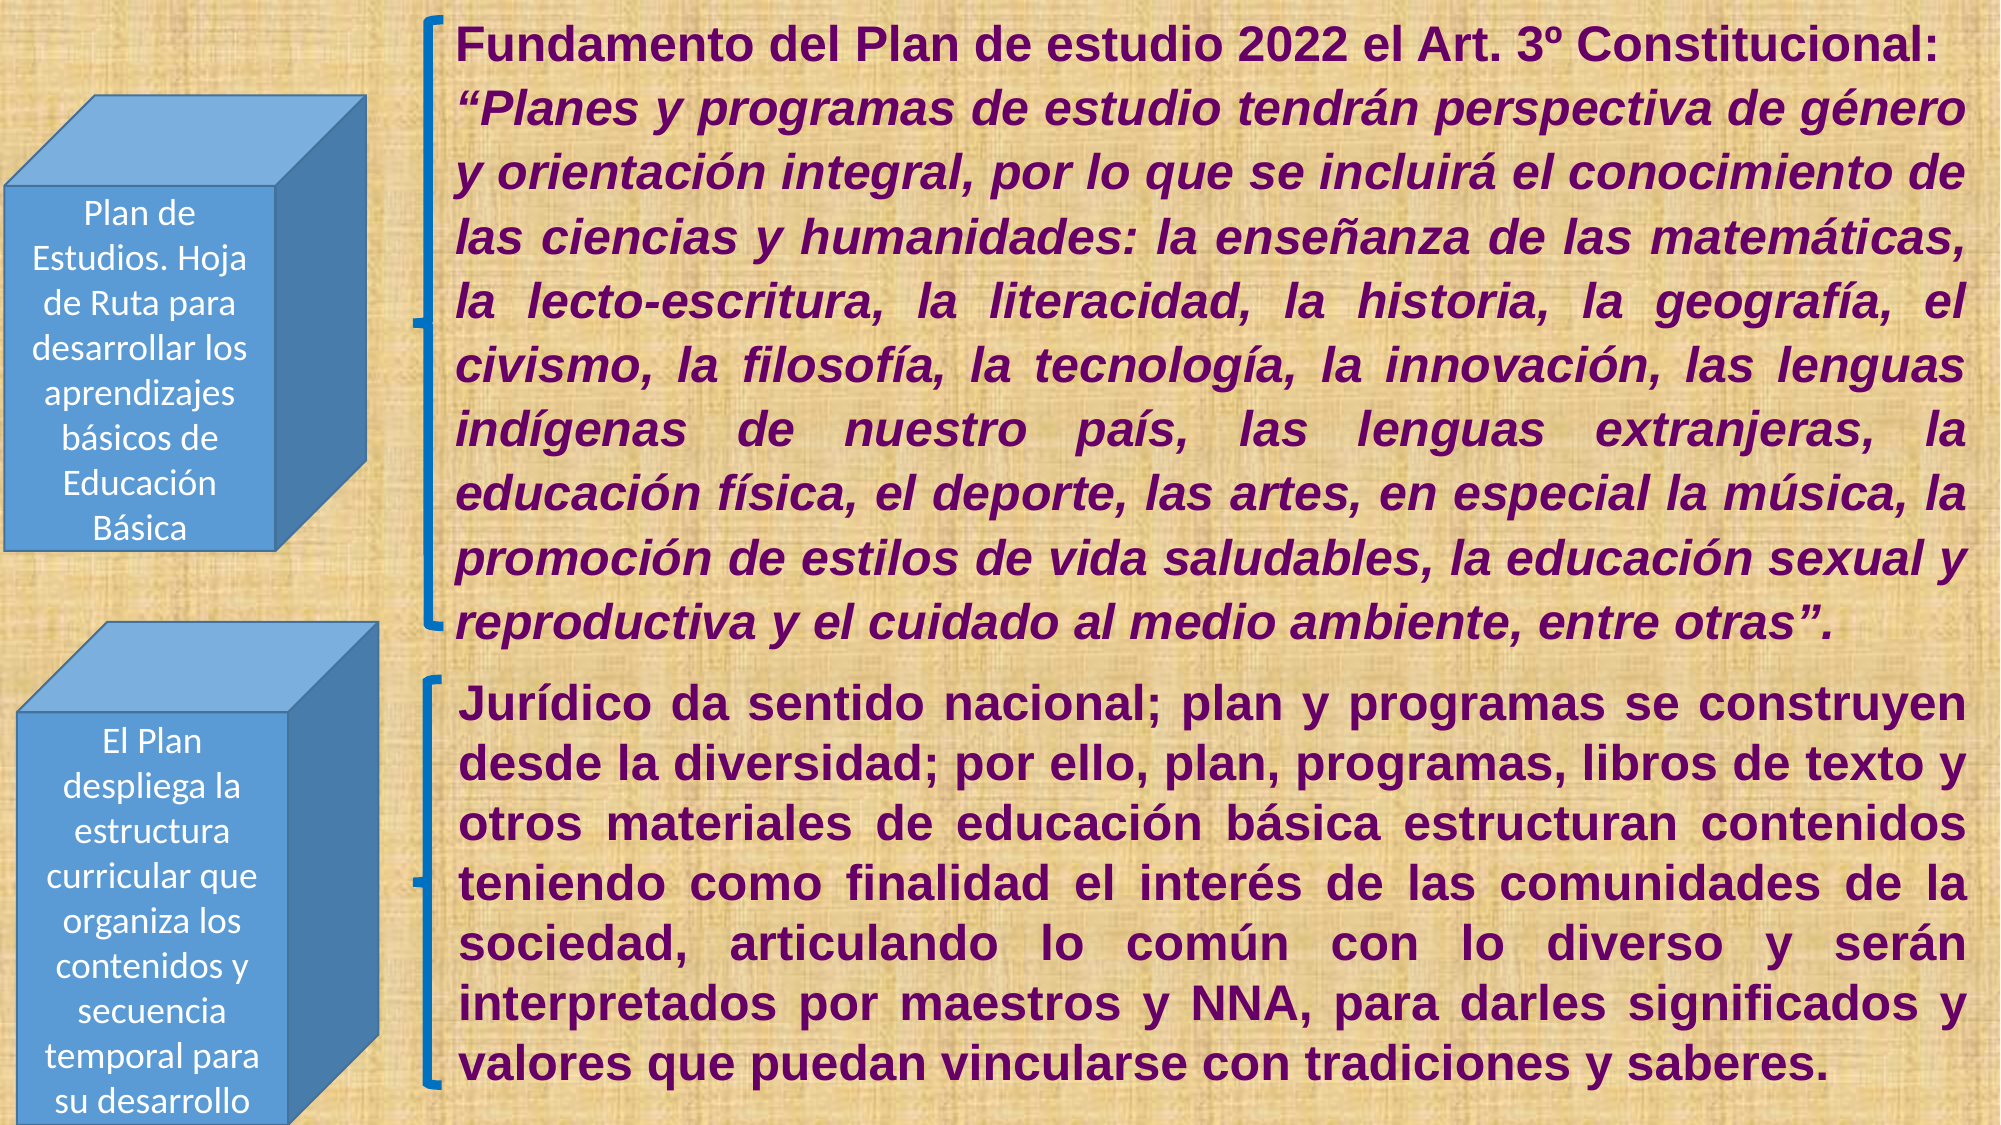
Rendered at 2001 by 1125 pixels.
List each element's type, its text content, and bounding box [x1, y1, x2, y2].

text_box El Plan despliega la estructura curricular que organiza los contenidos y secuencia temporal para su desarrollo [15, 620, 380, 1125]
picture [0, 0, 2001, 1125]
text_box Fundamento del Plan de estudio 2022 el Art. 3º Constitucional: “Planes y programas de estudio tendrán perspectiva de género y orientación integral, por lo que se incluirá el conocimiento de las ciencias y humanidades: la enseñanza de las matemáticas, la lecto-escritura, la literacidad, la historia, la geografía, el civismo, la filosofía, la tecnología, la innovación, las lenguas indígenas de nuestro país, las lenguas extranjeras, la educación física, el deporte, las artes, en especial la música, la promoción de estilos de vida saludables, la educación sexual y reproductiva y el cuidado al medio ambiente, entre otras”. [440, 0, 1984, 657]
text_box Jurídico da sentido nacional; plan y programas se construyen desde la diversidad; por ello, plan, programas, libros de texto y otros materiales de educación básica estructuran contenidos teniendo como finalidad el interés de las comunidades de la sociedad, articulando lo común con lo diverso y serán interpretados por maestros y NNA, para darles significados y valores que puedan vincularse con tradiciones y saberes. [443, 662, 1983, 1098]
text_box [412, 678, 442, 1086]
text_box Plan de Estudios. Hoja de Ruta para desarrollar los aprendizajes básicos de Educación Básica [3, 94, 367, 552]
text_box [412, 19, 444, 627]
